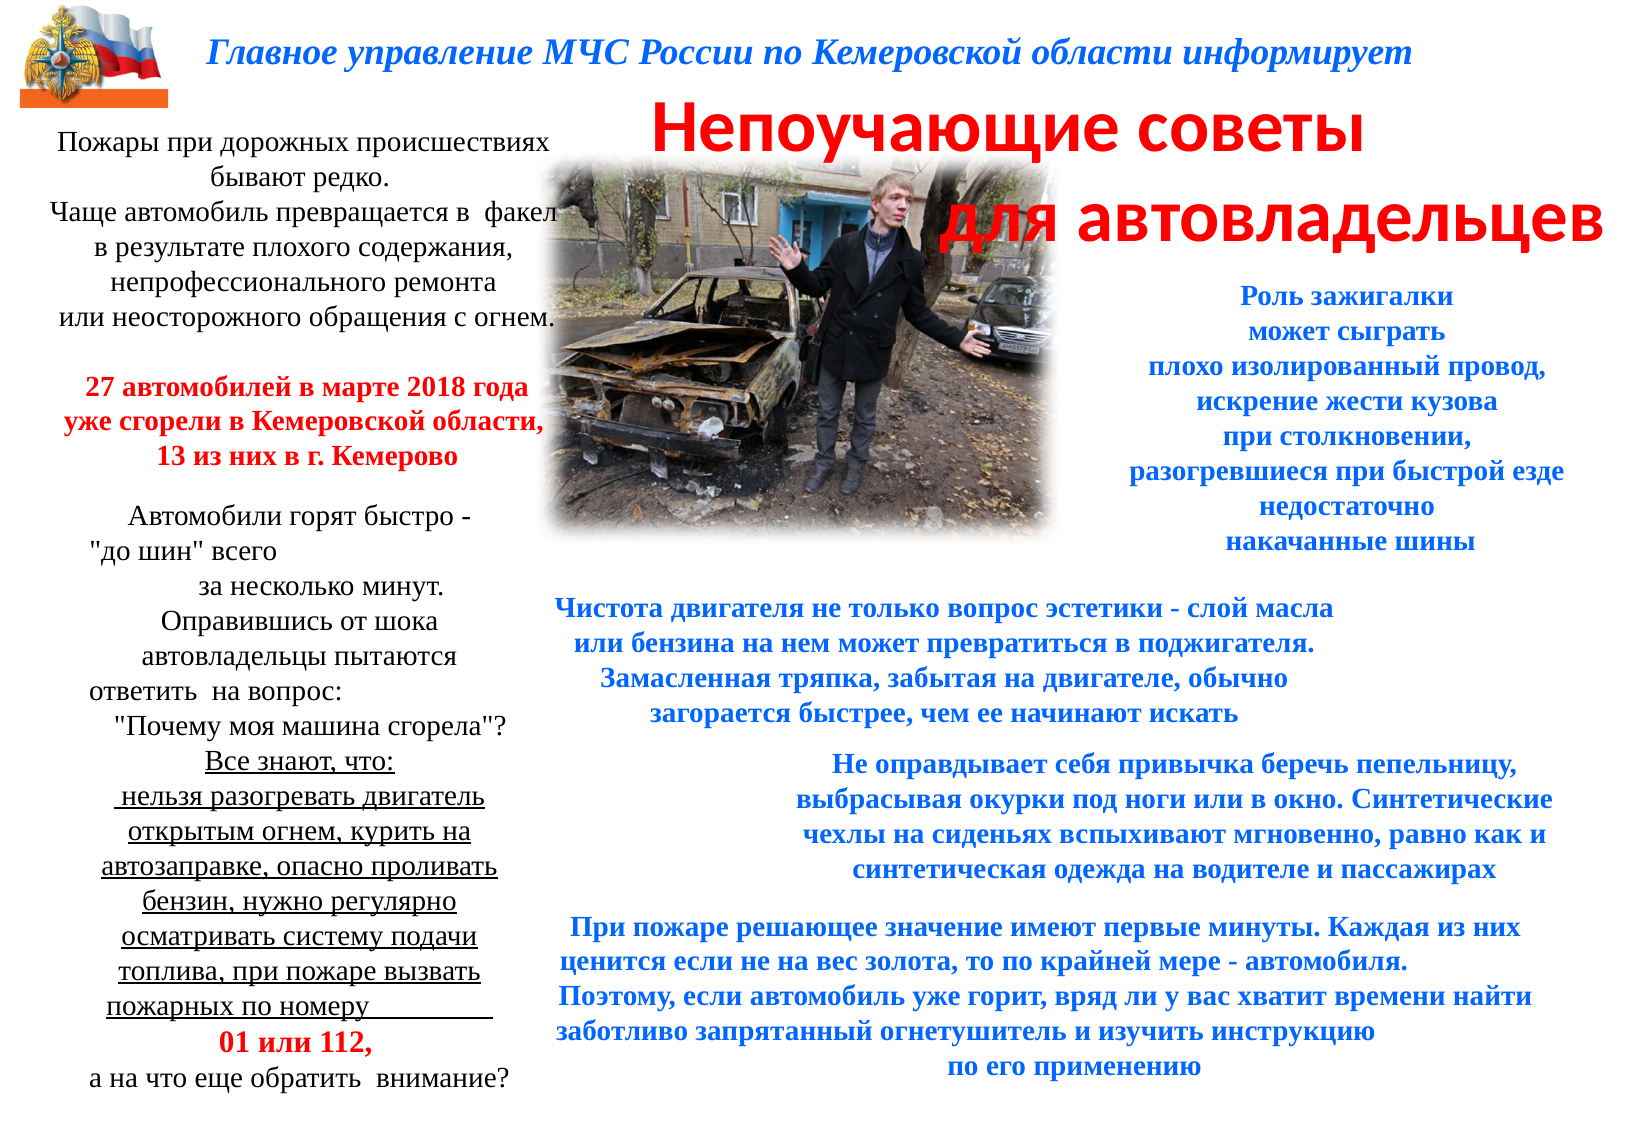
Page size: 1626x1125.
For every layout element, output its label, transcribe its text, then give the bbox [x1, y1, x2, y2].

picture [19, 0, 168, 108]
text_box Роль зажигалки может сыграть плохо изолированный провод, искрение жести кузова при столкновении, разогревшиеся при быстрой езде недостаточно накачанные шины [944, 269, 1625, 564]
text_box Не оправдывает себя привычка беречь пепельницу, выбрасывая окурки под ноги или в окно. Синтетические чехлы на сиденьях вспыхивают мгновенно, равно как и синтетическая одежда на водителе и пассажирах [768, 737, 1581, 892]
text_box Пожары при дорожных происшествиях бывают редко. Чаще автомобиль превращается в факел в результате плохого содержания, непрофессионального ремонта или неосторожного обращения с огнем. 27 автомобилей в марте 2018 года уже сгорели в Кемеровской области, 13 из них в г. Кемерово [0, 114, 714, 514]
text_box Автомобили горят быстро - "до шин" всего за несколько минут. Оправившись от шока автовладельцы пытаются ответить на вопрос: "Почему моя машина сгорела"? Все знают, что: нельзя разогревать двигатель открытым огнем, курить на автозаправке, опасно проливать бензин, нужно регулярно осматривать систему подачи топлива, при пожаре вызвать пожарных по номеру 01 или 112, а на что еще обратить внимание? [74, 489, 526, 1101]
picture [535, 151, 1061, 546]
text_box При пожаре решающее значение имеют первые минуты. Каждая из них ценится если не на вес золота, то по крайней мере - автомобиля. Поэтому, если автомобиль уже горит, вряд ли у вас хватит времени найти заботливо запрятанный огнетушитель и изучить инструкцию по его применению [538, 899, 1554, 1089]
text_box Главное управление МЧС России по Кемеровской области информирует [191, 19, 1581, 80]
text_box Непоучающие советы для автовладельцев [414, 69, 1621, 264]
text_box Чистота двигателя не только вопрос эстетики - слой масла или бензина на нем может превратиться в поджигателя. Замасленная тряпка, забытая на двигателе, обычно загорается быстрее, чем ее начинают искать [538, 580, 1351, 736]
